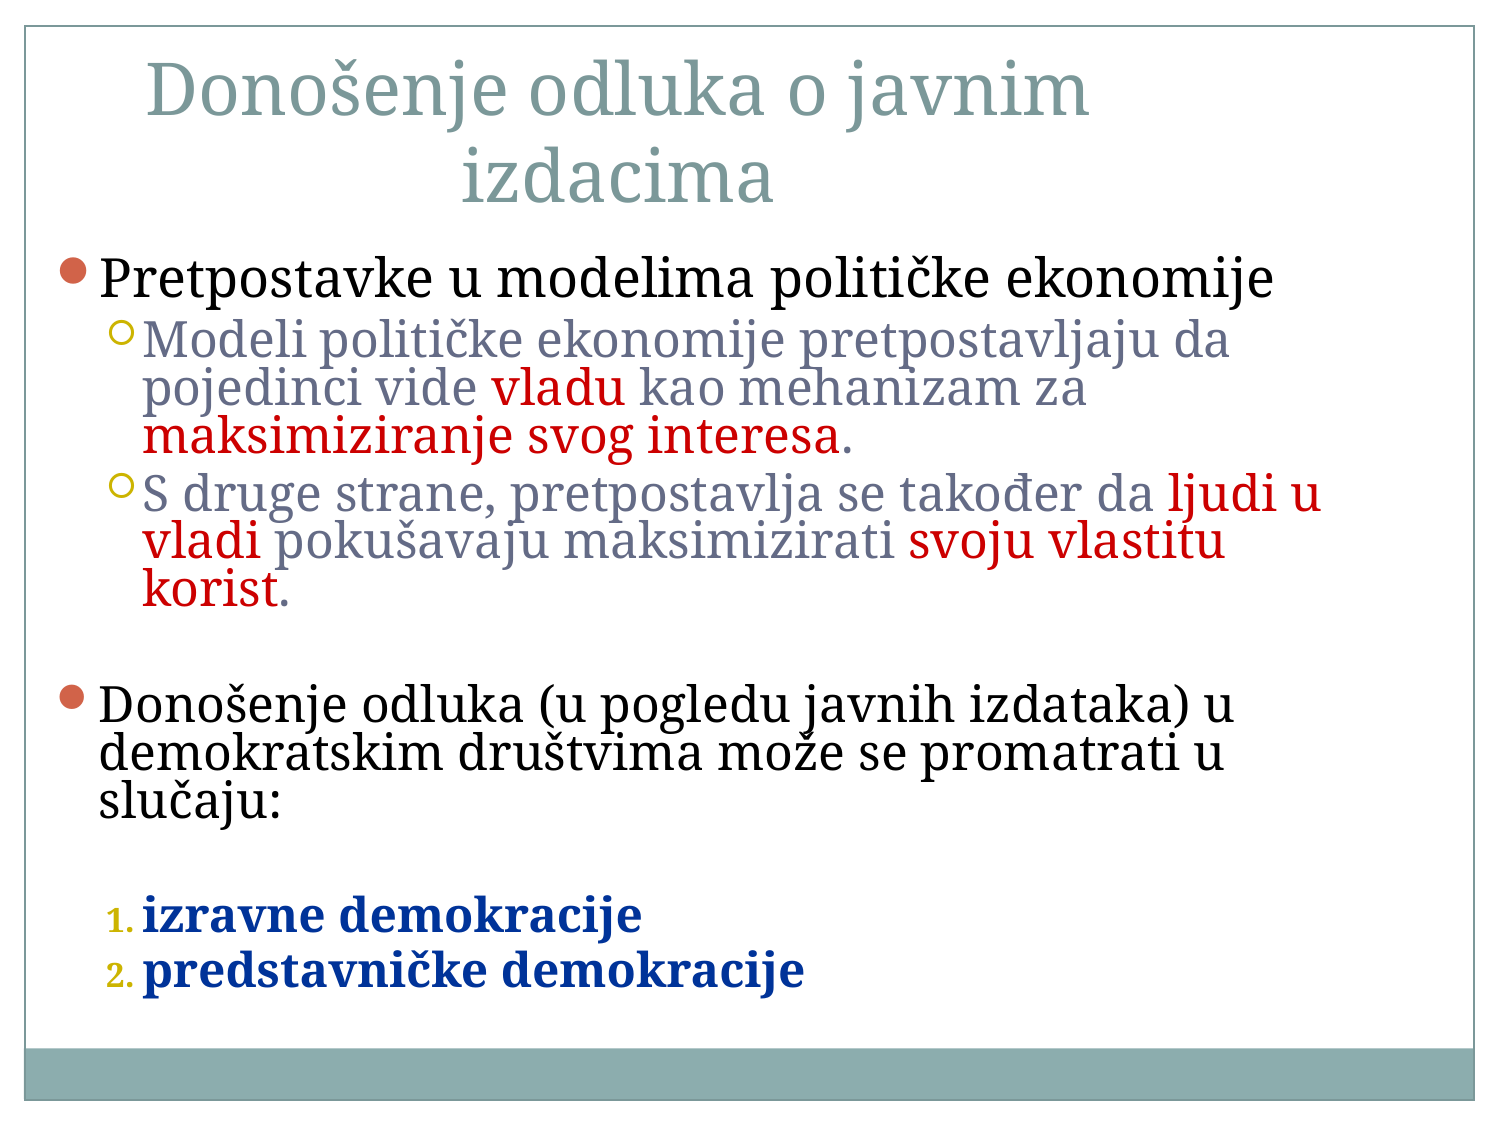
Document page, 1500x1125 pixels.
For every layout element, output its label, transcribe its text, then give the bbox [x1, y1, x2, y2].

list Pretpostavke u modelima političke ekonomije Modeli političke ekonomije pretpostavljaju da pojedinci vide vladu kao mehanizam za maksimiziranje svog interesa. S druge strane, pretpostavlja se također da ljudi u vladi pokušavaju maksimizirati svoju vlastitu korist. Donošenje odluka (u pogledu javnih izdataka) u demokratskim društvima može se promatrati u slučaju: izravne demokracije predstavničke demokracije [41, 243, 1350, 1006]
title Donošenje odluka o javnim izdacima [0, 20, 1238, 233]
